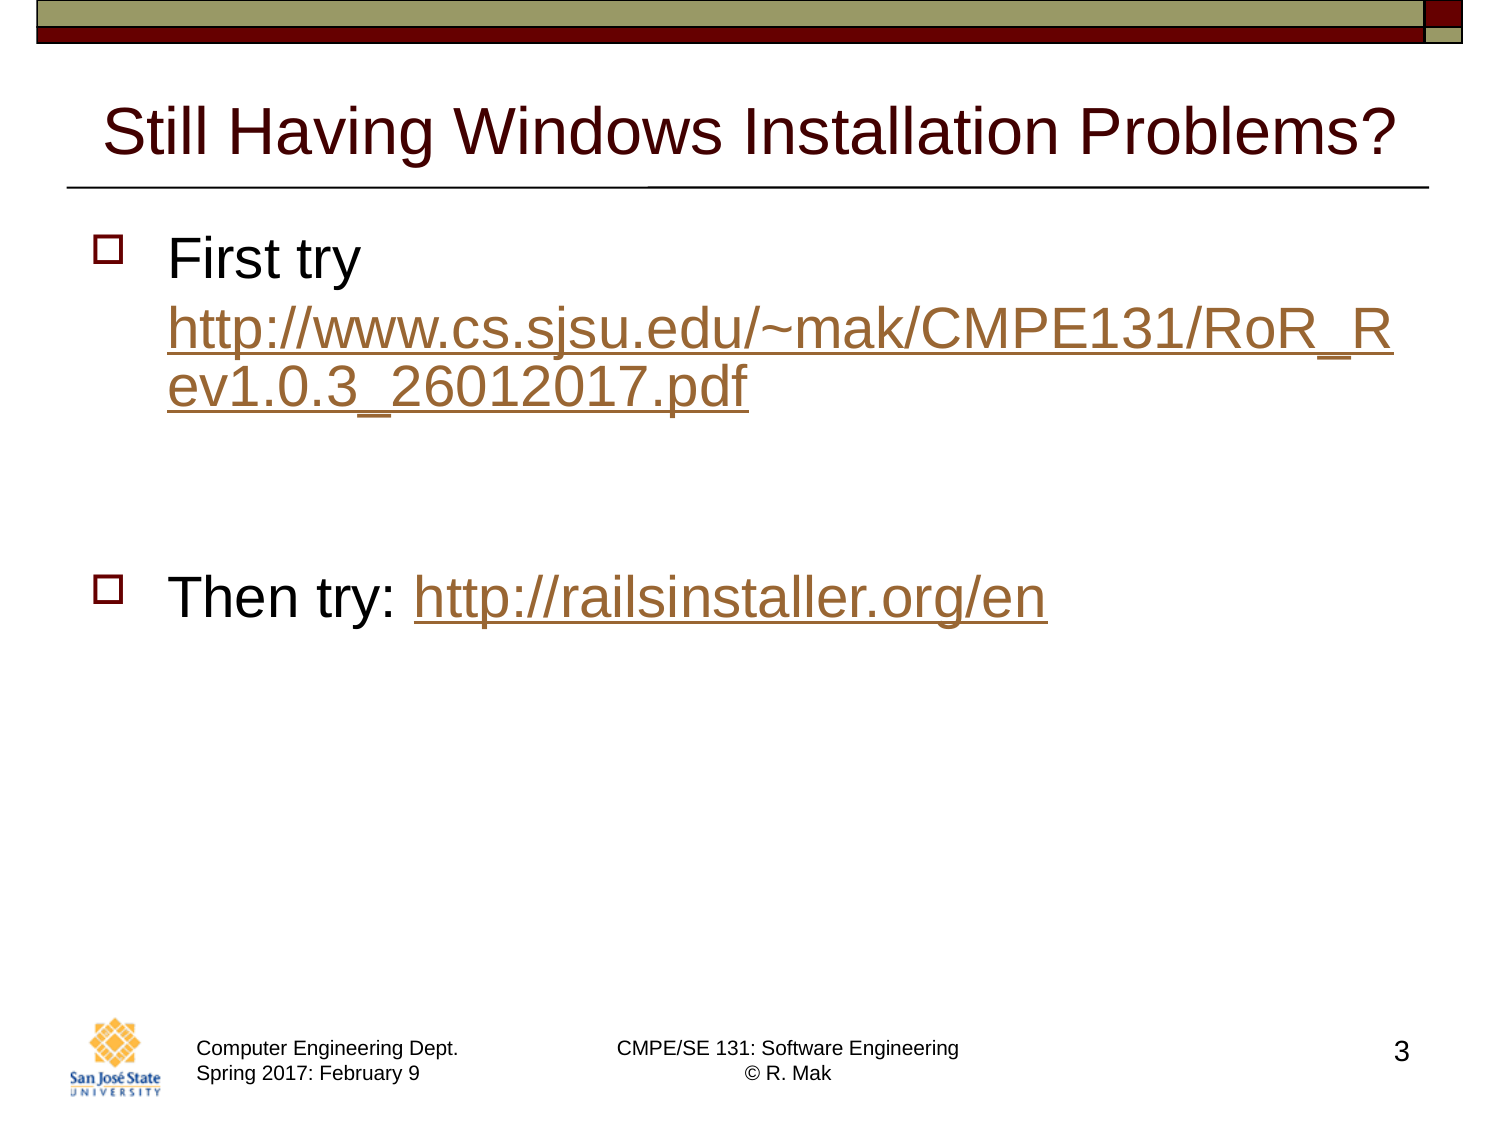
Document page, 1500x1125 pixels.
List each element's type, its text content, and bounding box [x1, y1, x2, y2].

picture [60, 1012, 166, 1112]
title Still Having Windows Installation Problems? [75, 67, 1425, 175]
slide_number 3 [1112, 1025, 1425, 1100]
list First try http://www.cs.sjsu.edu/~mak/CMPE131/RoR_Rev1.0.3_26012017.pdf Then try: http://railsinstaller.org/en [75, 212, 1425, 1006]
